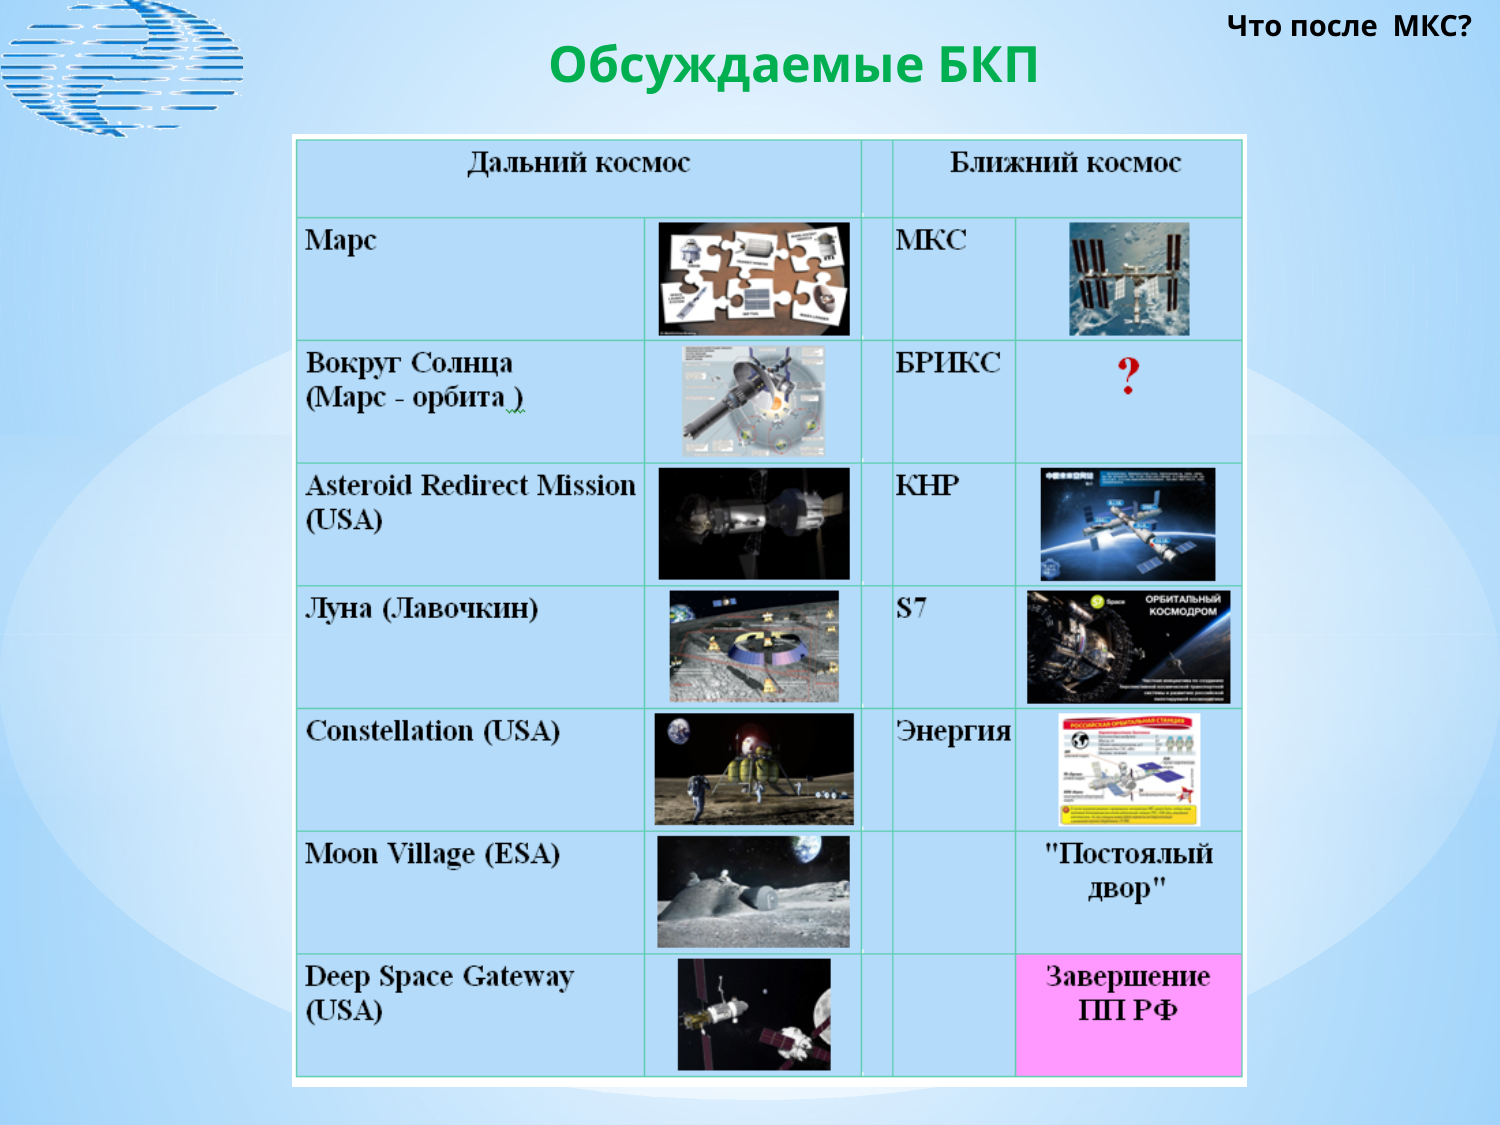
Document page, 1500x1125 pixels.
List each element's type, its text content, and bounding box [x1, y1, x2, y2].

picture [1, 0, 243, 138]
text_box Обсуждаемые БКП [248, 24, 1460, 100]
picture [292, 134, 1247, 1088]
title Что после МКС? [1169, 0, 1500, 65]
